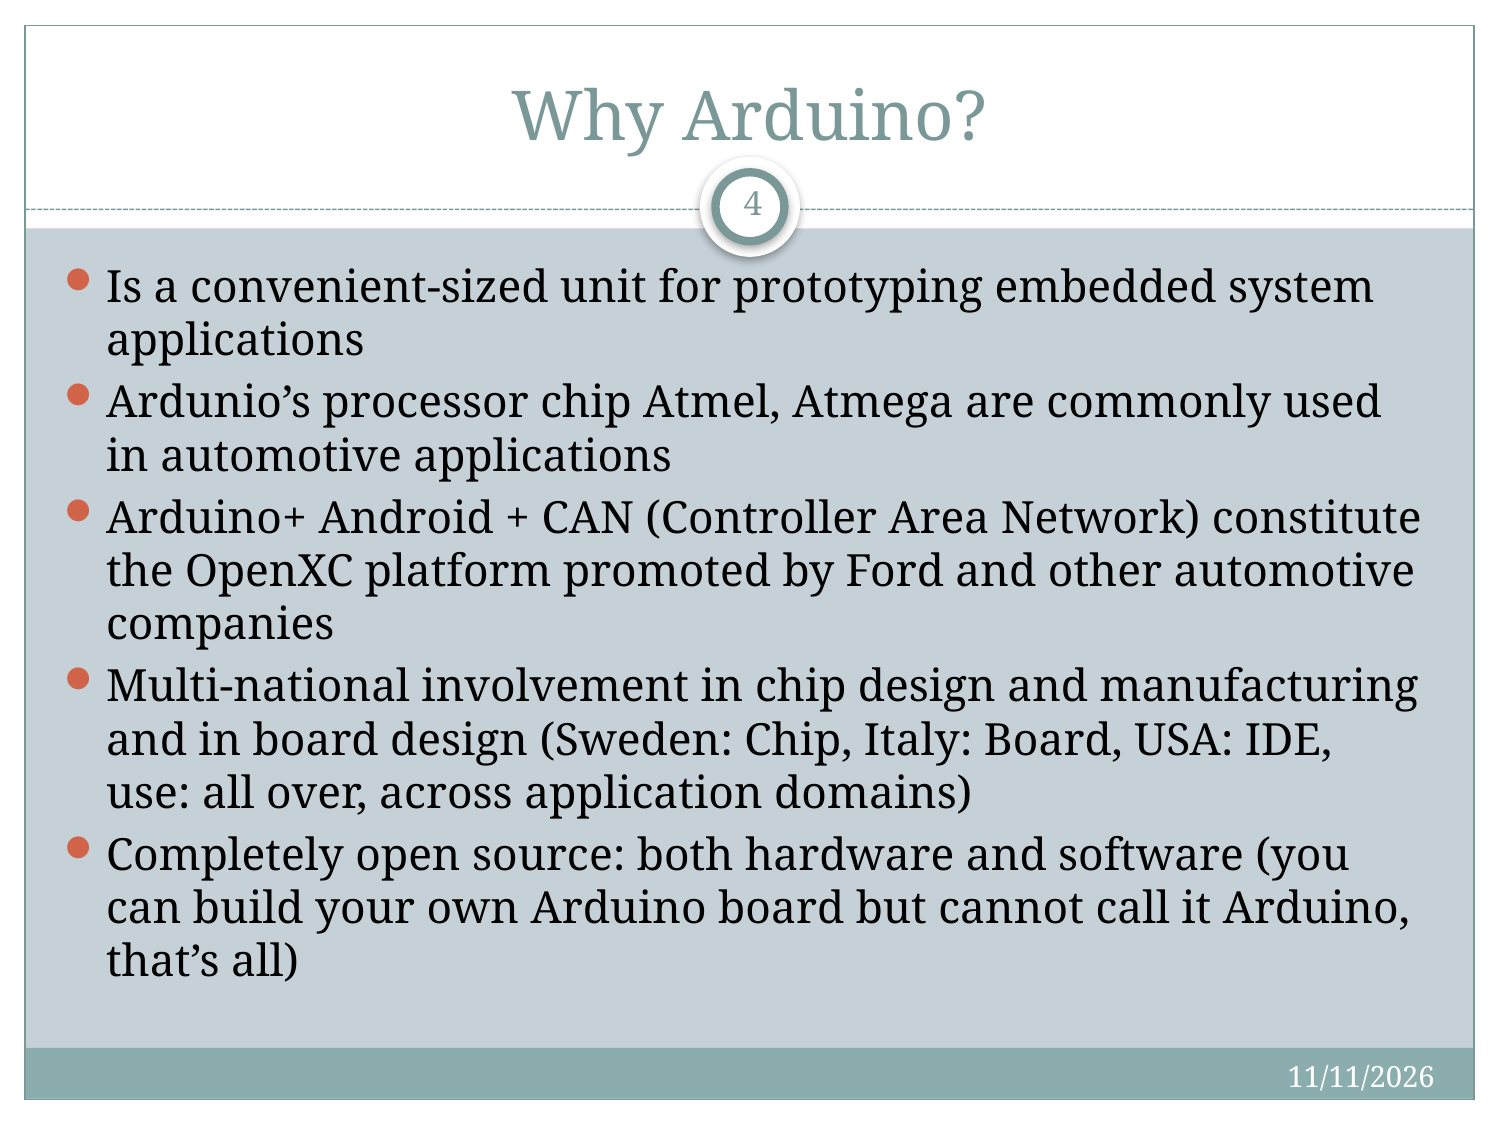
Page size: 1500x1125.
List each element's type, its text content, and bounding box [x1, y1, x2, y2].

slide_number 4 [715, 168, 791, 241]
title Why Arduino? [49, 37, 1450, 162]
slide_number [950, 1050, 1450, 1111]
list Is a convenient-sized unit for prototyping embedded system applications Ardunio’s processor chip Atmel, Atmega are commonly used in automotive applications Arduino+ Android + CAN (Controller Area Network) constitute the OpenXC platform promoted by Ford and other automotive companies Multi-national involvement in chip design and manufacturing and in board design (Sweden: Chip, Italy: Board, USA: IDE, use: all over, across application domains) Completely open source: both hardware and software (you can build your own Arduino board but cannot call it Arduino, that’s all) [49, 250, 1445, 1001]
